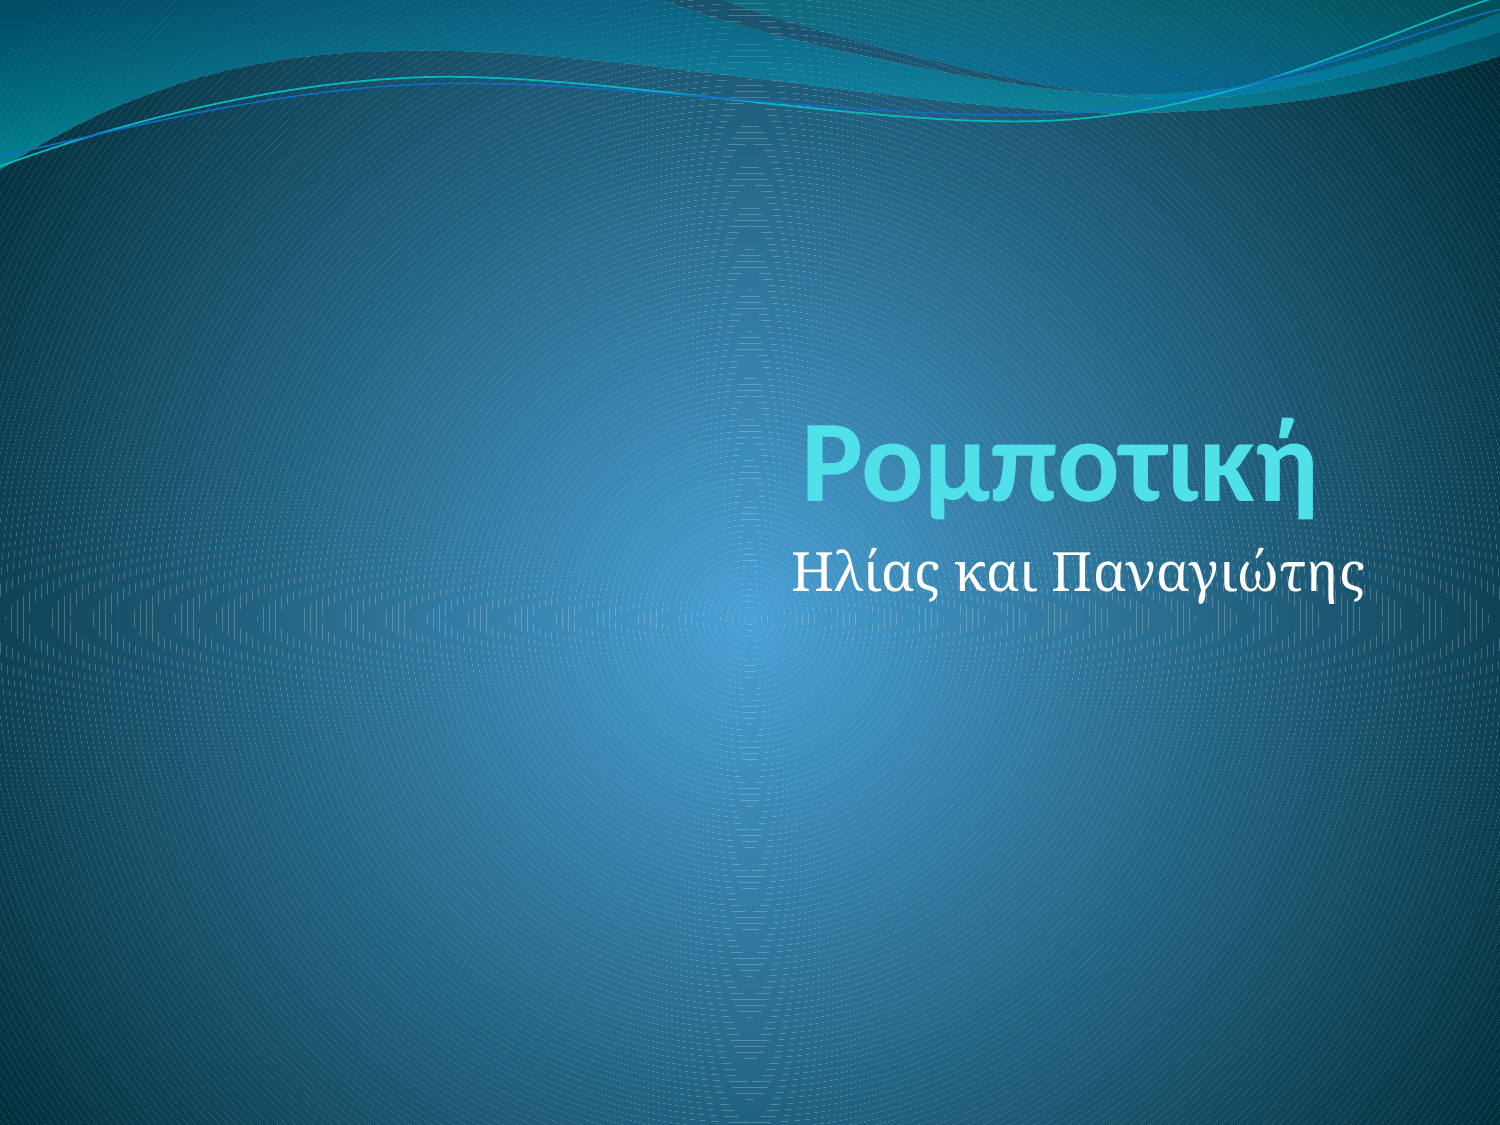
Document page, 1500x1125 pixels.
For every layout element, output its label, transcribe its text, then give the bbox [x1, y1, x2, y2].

subtitle Ηλίας και Παναγιώτης [87, 529, 1376, 818]
title Ρομποτική [87, 224, 1376, 525]
